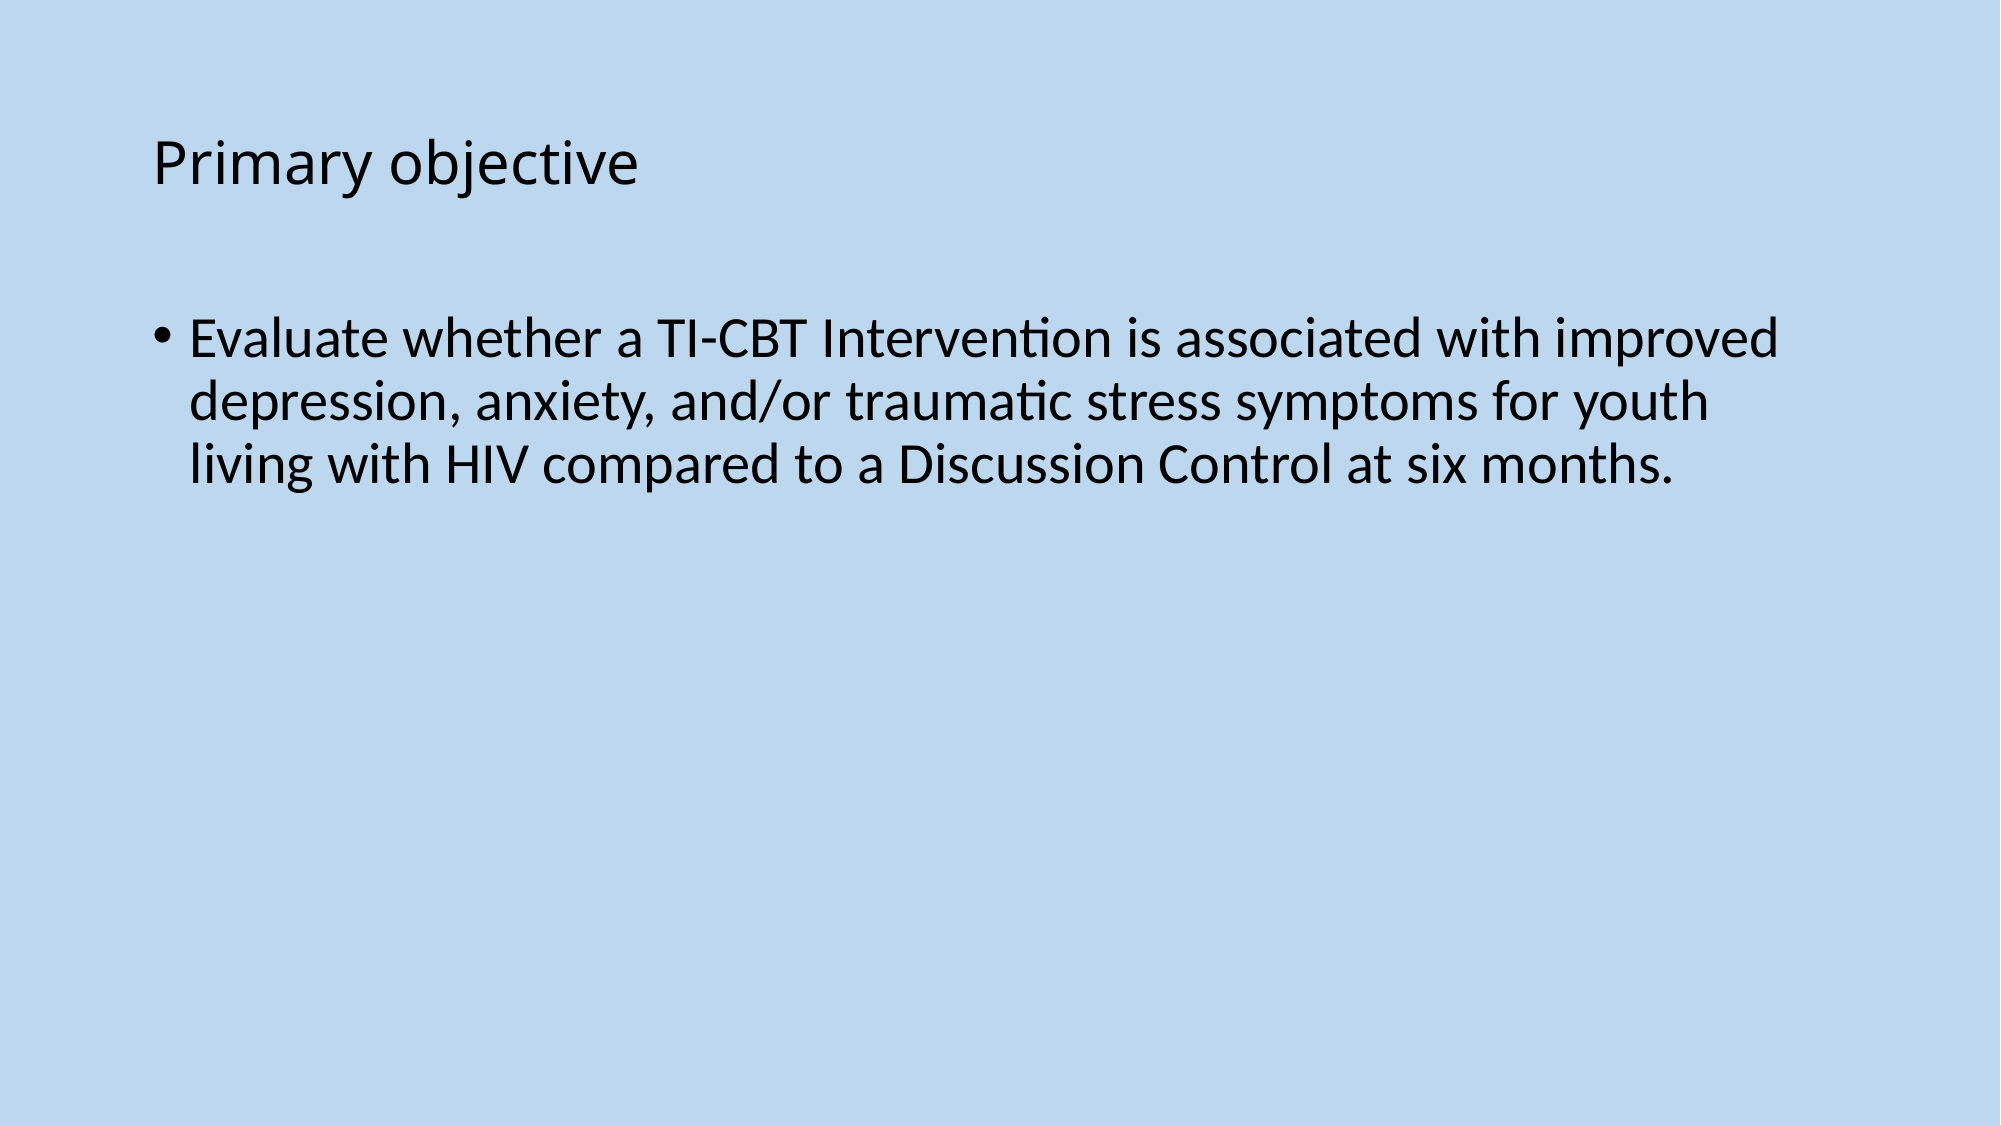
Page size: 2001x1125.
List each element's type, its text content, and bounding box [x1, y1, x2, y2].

list Evaluate whether a TI-CBT Intervention is associated with improved depression, anxiety, and/or traumatic stress symptoms for youth living with HIV compared to a Discussion Control at six months. [137, 299, 1863, 1014]
title Primary objective [137, 59, 1863, 278]
